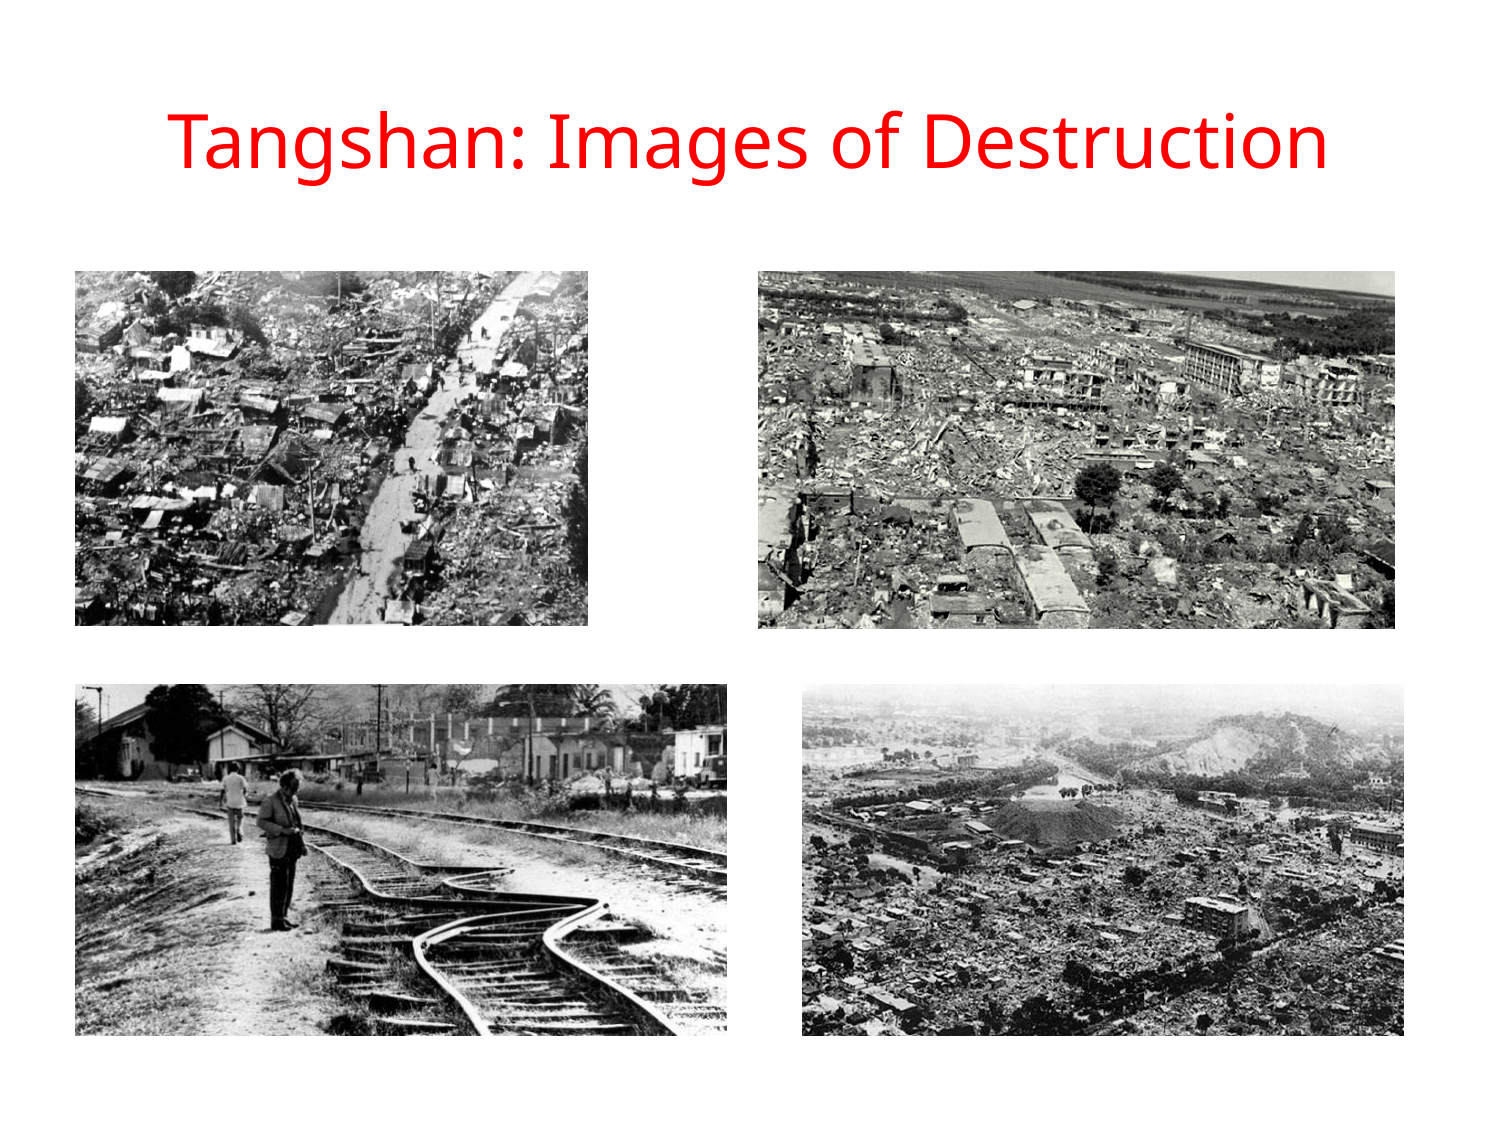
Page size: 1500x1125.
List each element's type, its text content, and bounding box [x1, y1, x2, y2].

picture [74, 270, 588, 626]
picture [757, 270, 1395, 630]
picture [802, 684, 1404, 1036]
title Tangshan: Images of Destruction [75, 45, 1425, 233]
picture [74, 684, 727, 1036]
